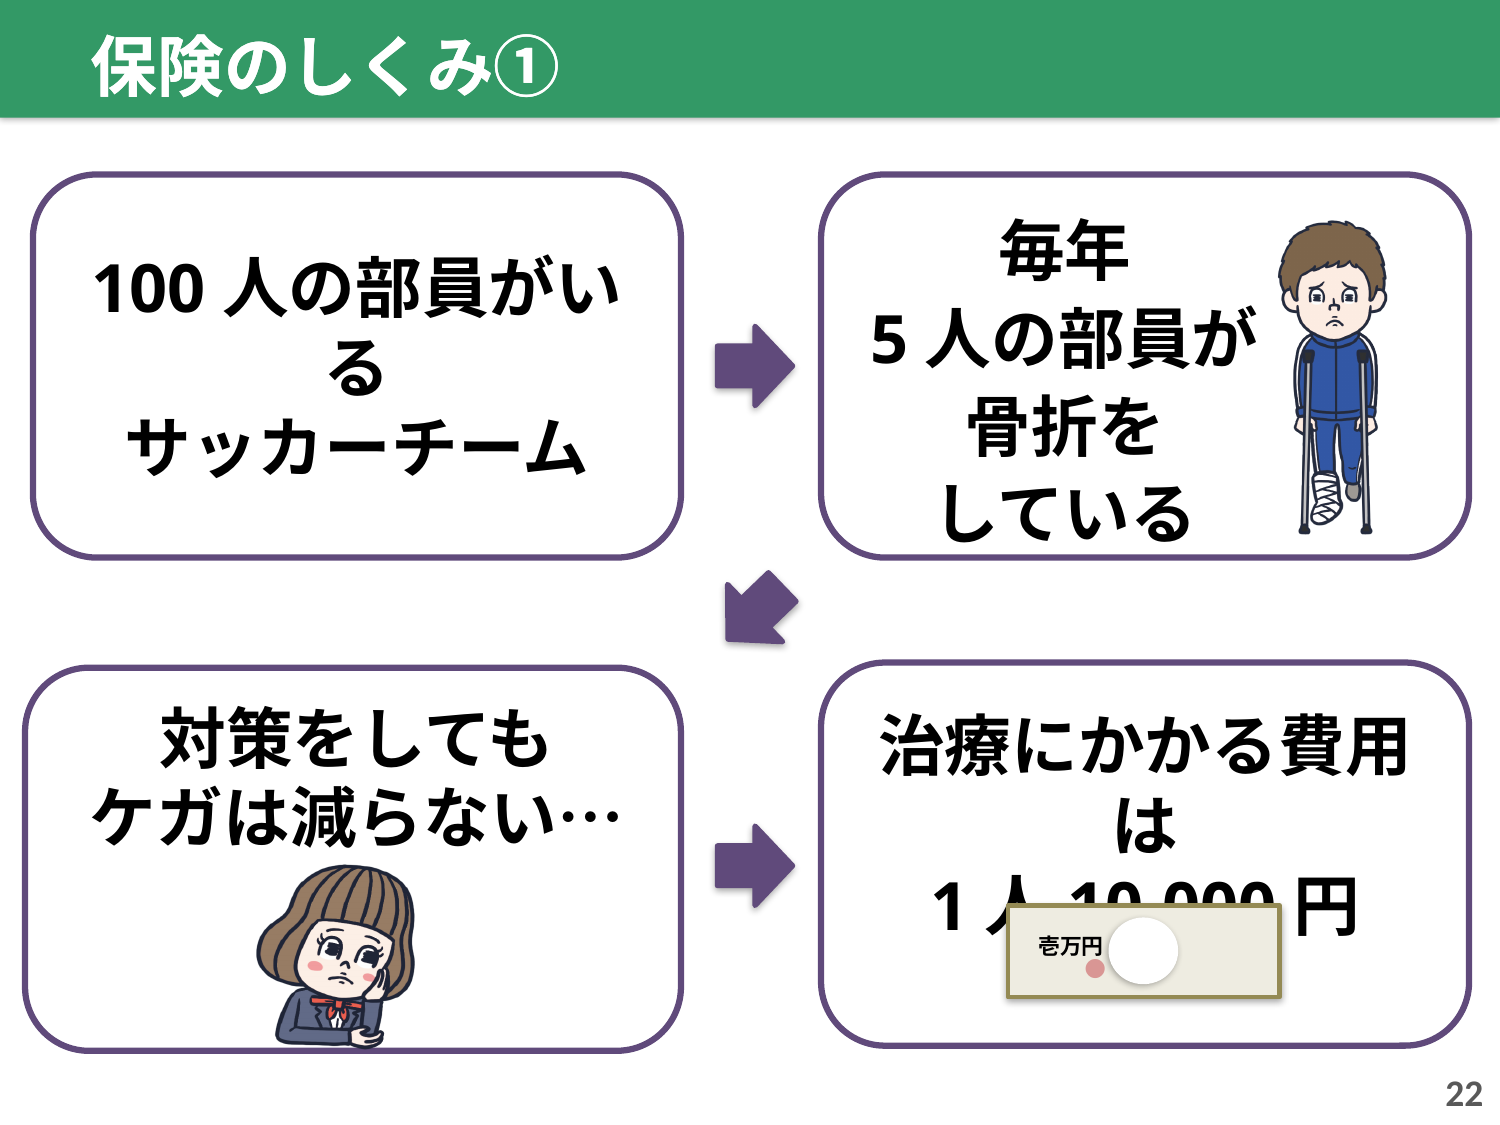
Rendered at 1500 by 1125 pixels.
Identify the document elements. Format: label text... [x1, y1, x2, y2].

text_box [24, 667, 682, 1060]
slide_number 22 [1160, 1061, 1499, 1122]
text_box [0, 0, 1500, 118]
text_box [726, 572, 797, 643]
text_box 保険のしくみ① [74, 3, 1037, 126]
text_box [716, 825, 794, 907]
text_box [716, 325, 794, 407]
text_box 100人の部員がいる サッカーチーム [30, 172, 684, 560]
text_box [820, 174, 1470, 558]
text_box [820, 662, 1470, 1046]
